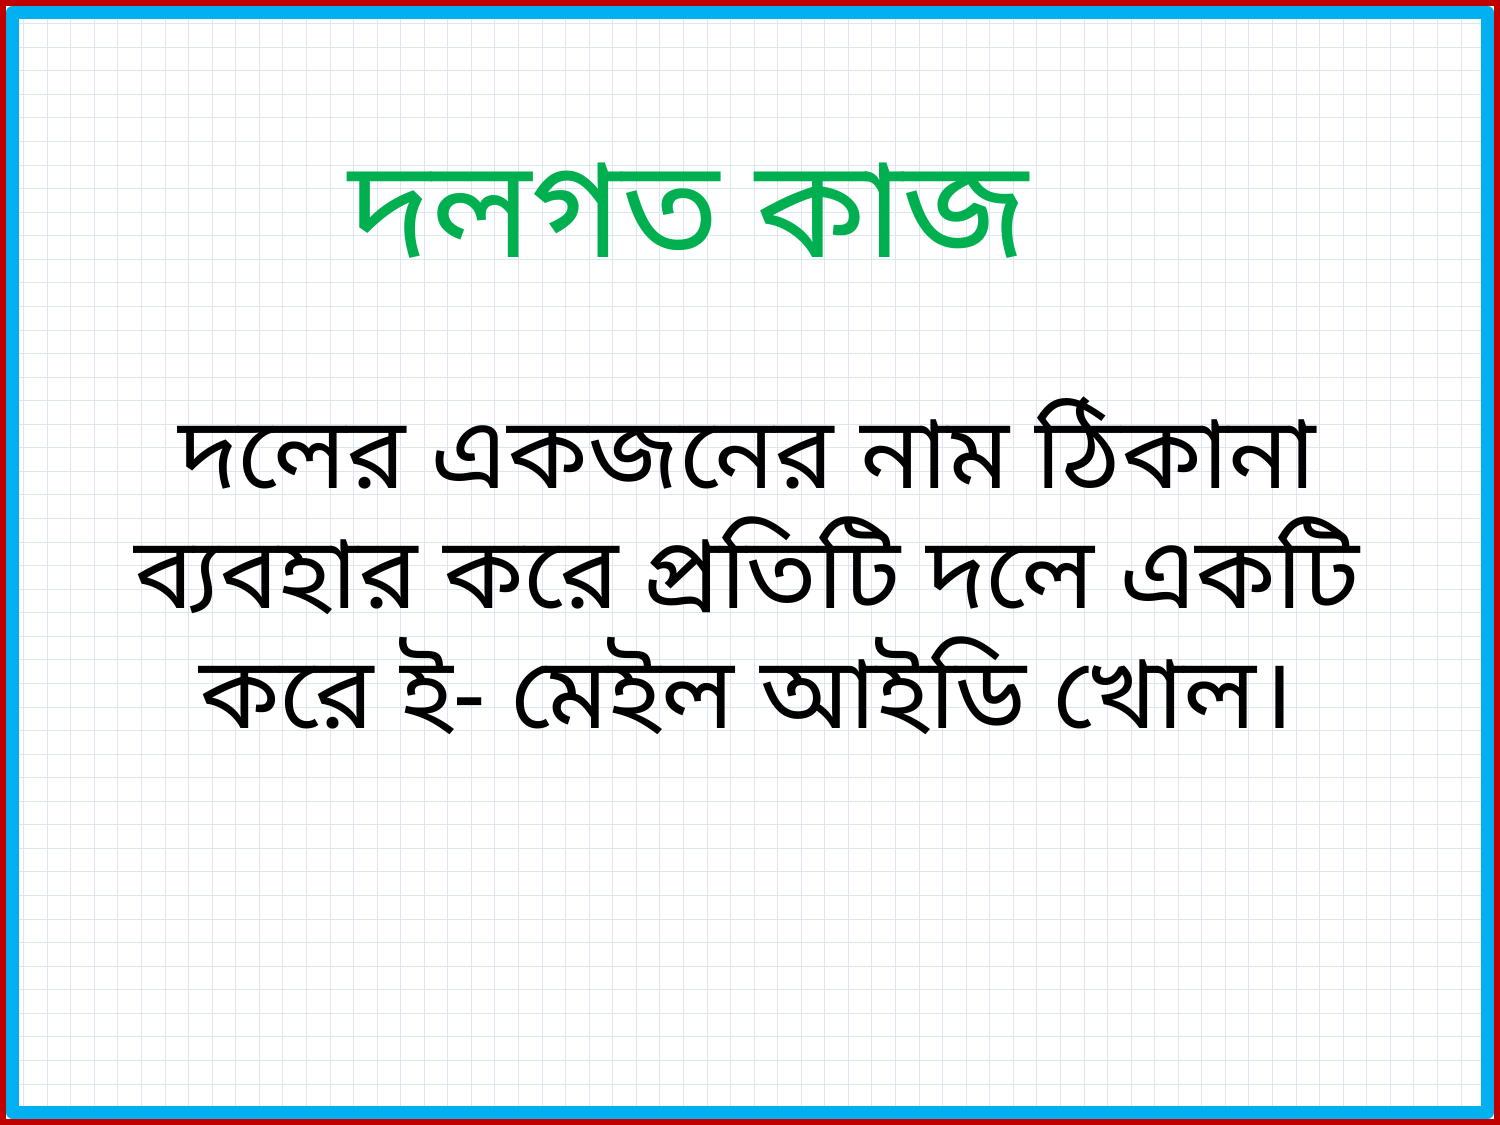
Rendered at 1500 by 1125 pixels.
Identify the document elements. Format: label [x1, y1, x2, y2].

text_box [10, 10, 1490, 1115]
text_box [0, 0, 1500, 1125]
